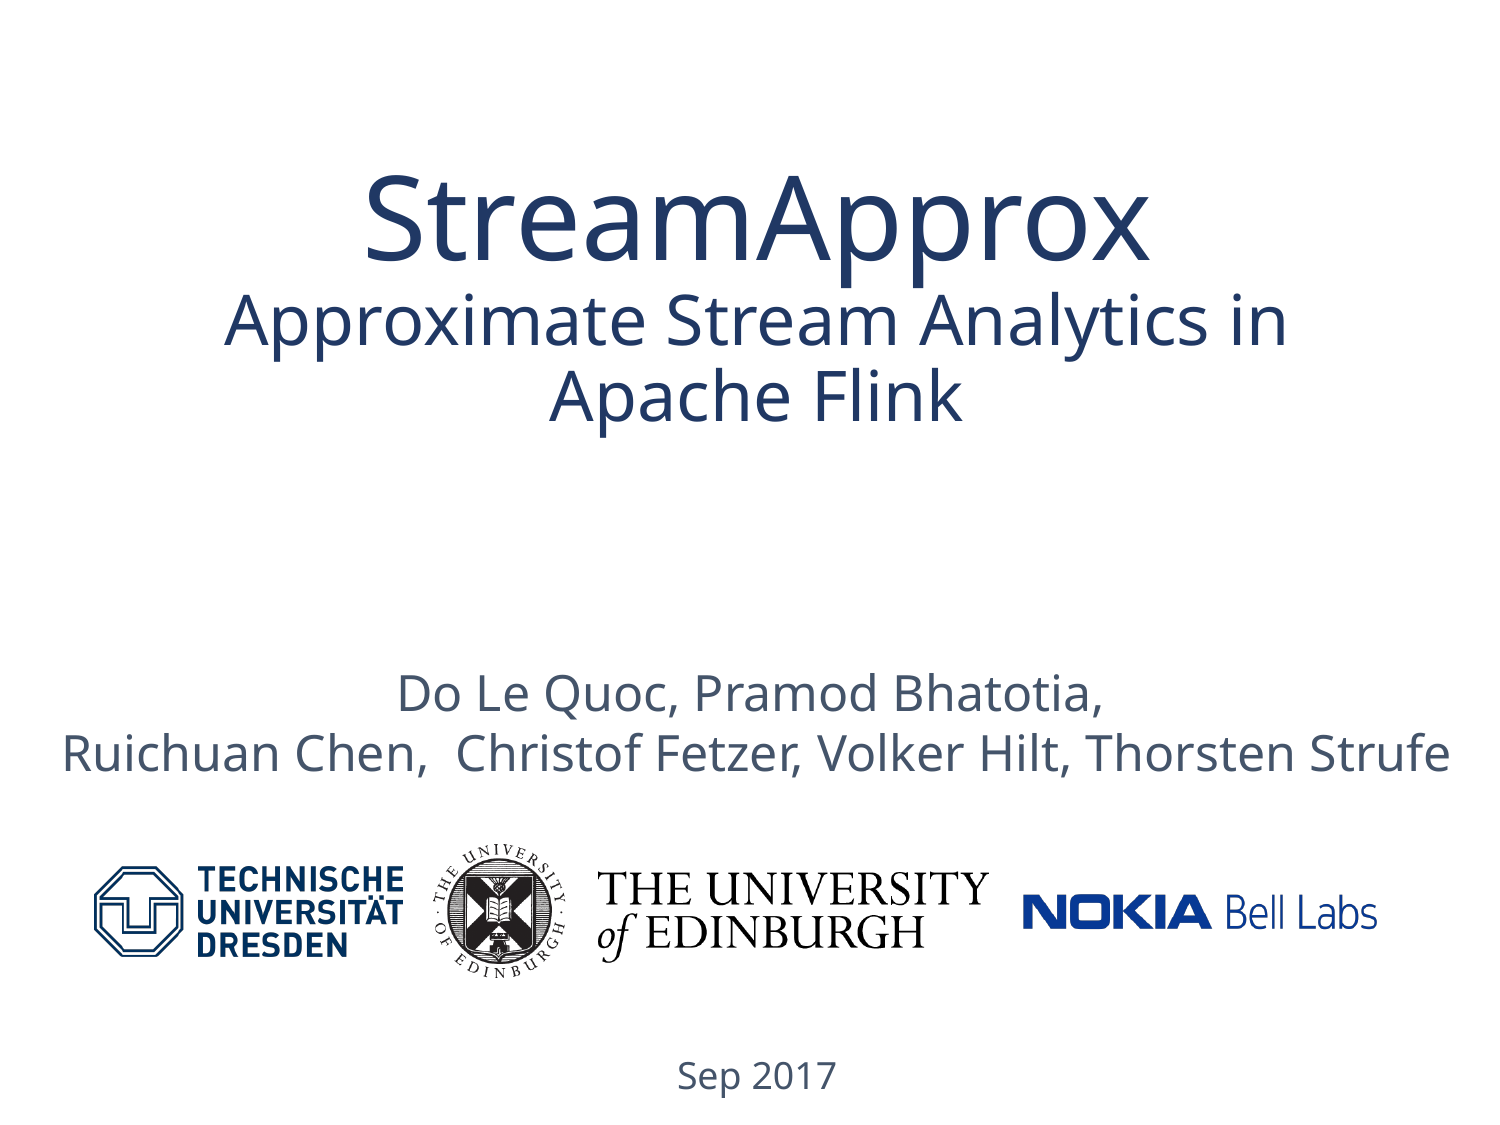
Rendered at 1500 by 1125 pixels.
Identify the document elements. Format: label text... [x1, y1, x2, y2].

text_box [94, 844, 1421, 978]
text_box Do Le Quoc, Pramod Bhatotia, Ruichuan Chen, Christof Fetzer, Volker Hilt, Thorsten Strufe [26, 653, 1488, 789]
title StreamApprox Approximate Stream Analytics in Apache Flink [119, 148, 1395, 444]
text_box Sep 2017 [653, 1044, 861, 1105]
